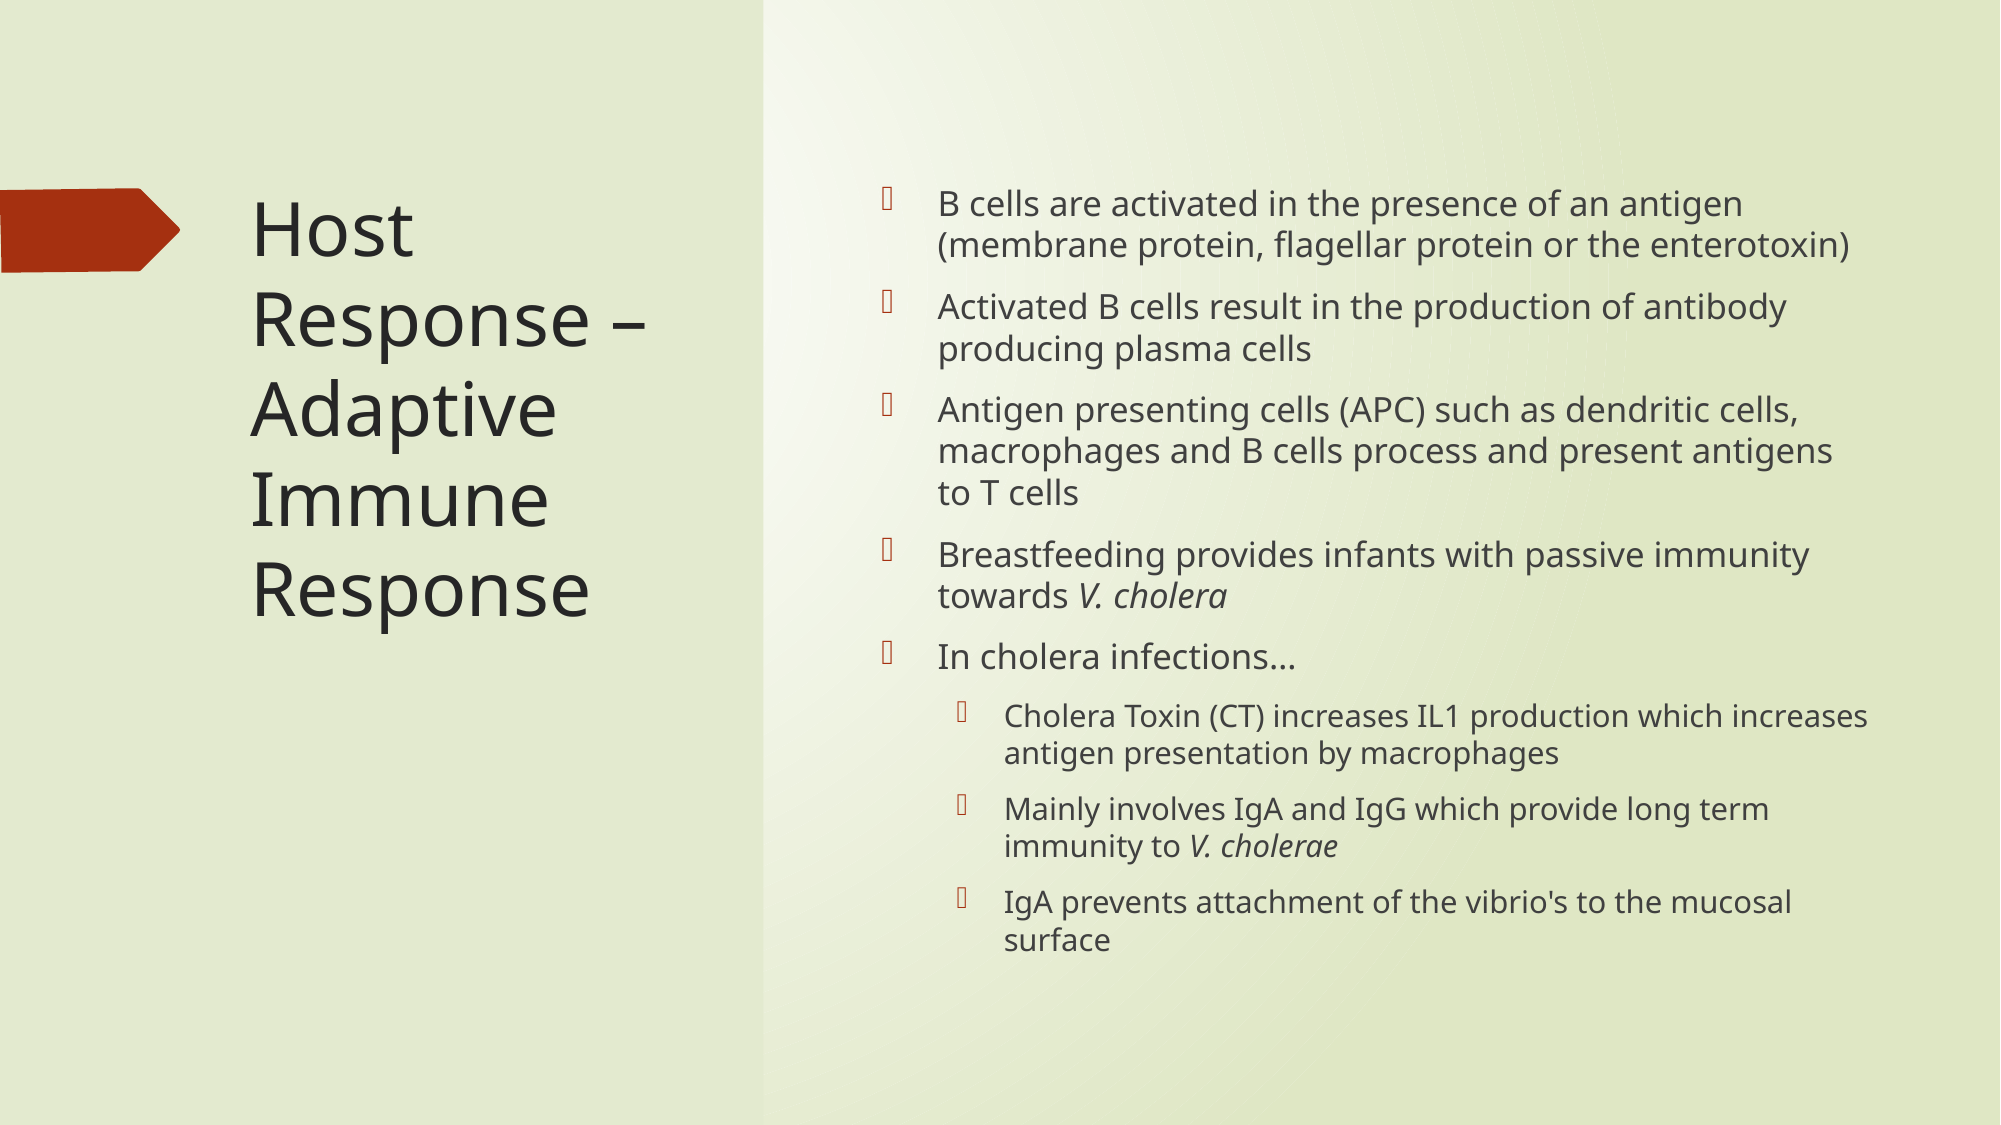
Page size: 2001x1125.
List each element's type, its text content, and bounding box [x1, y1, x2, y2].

text_box [0, 188, 181, 273]
title Host Response – Adaptive Immune Response [235, 173, 730, 970]
text_box [0, 0, 765, 1125]
list B cells are activated in the presence of an antigen (membrane protein, flagellar protein or the enterotoxin) Activated B cells result in the production of antibody producing plasma cells Antigen presenting cells (APC) such as dendritic cells, macrophages and B cells process and present antigens to T cells Breastfeeding provides infants with passive immunity towards V. cholera In cholera infections… Cholera Toxin (CT) increases IL1 production which increases antigen presentation by macrophages Mainly involves IgA and IgG which provide long term immunity to V. cholerae IgA prevents attachment of the vibrio's to the mucosal surface [866, 173, 1888, 970]
